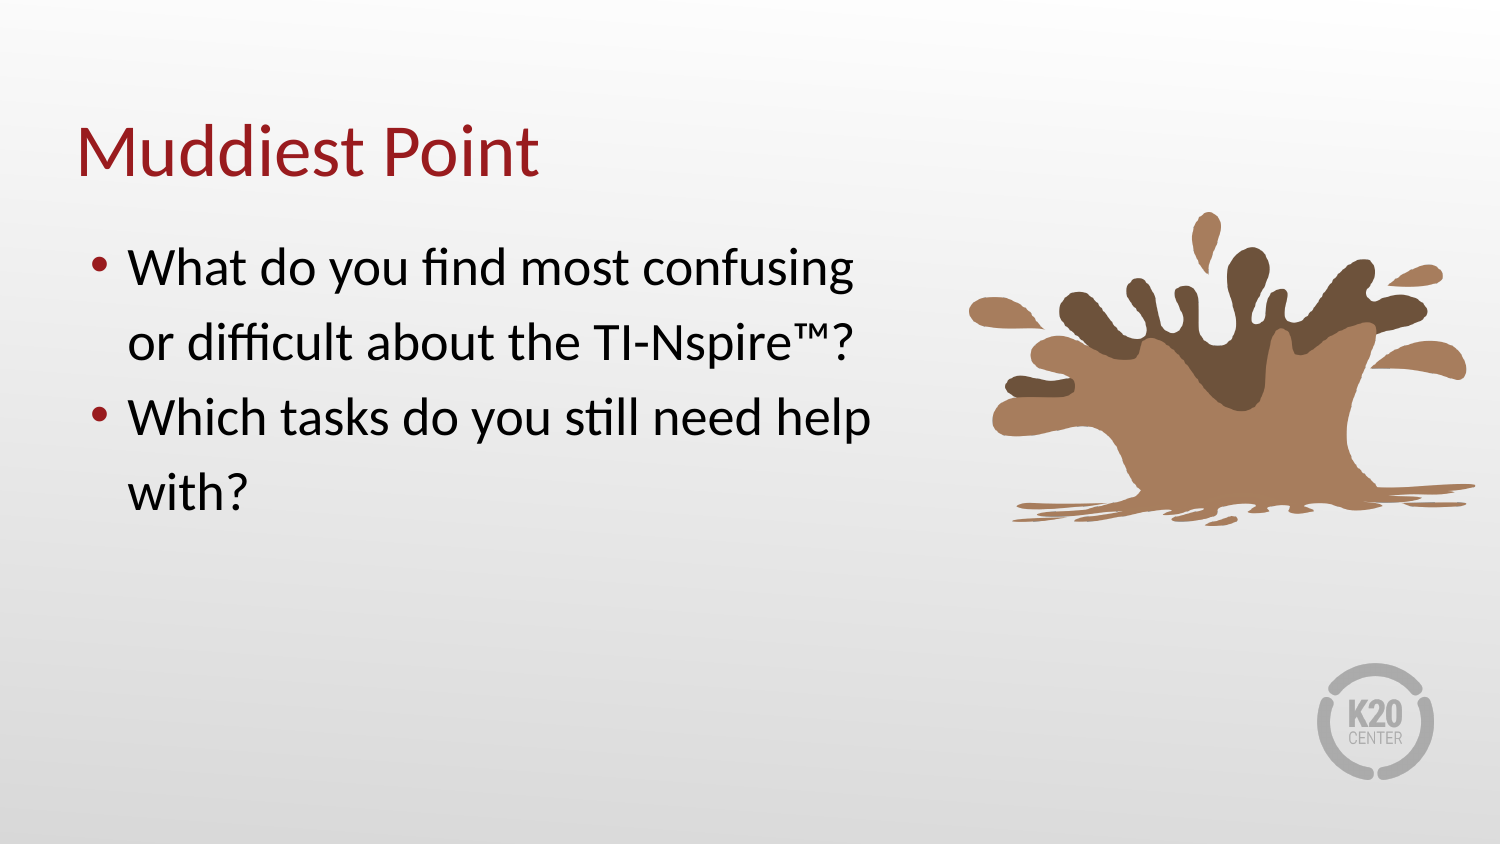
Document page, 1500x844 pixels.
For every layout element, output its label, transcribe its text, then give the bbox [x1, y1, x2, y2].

picture [969, 211, 1476, 526]
title Muddiest Point [75, 50, 1425, 191]
list What do you find most confusing or difficult about the TI-Nspire™? Which tasks do you still need help with? [75, 214, 899, 808]
picture [1300, 646, 1451, 797]
